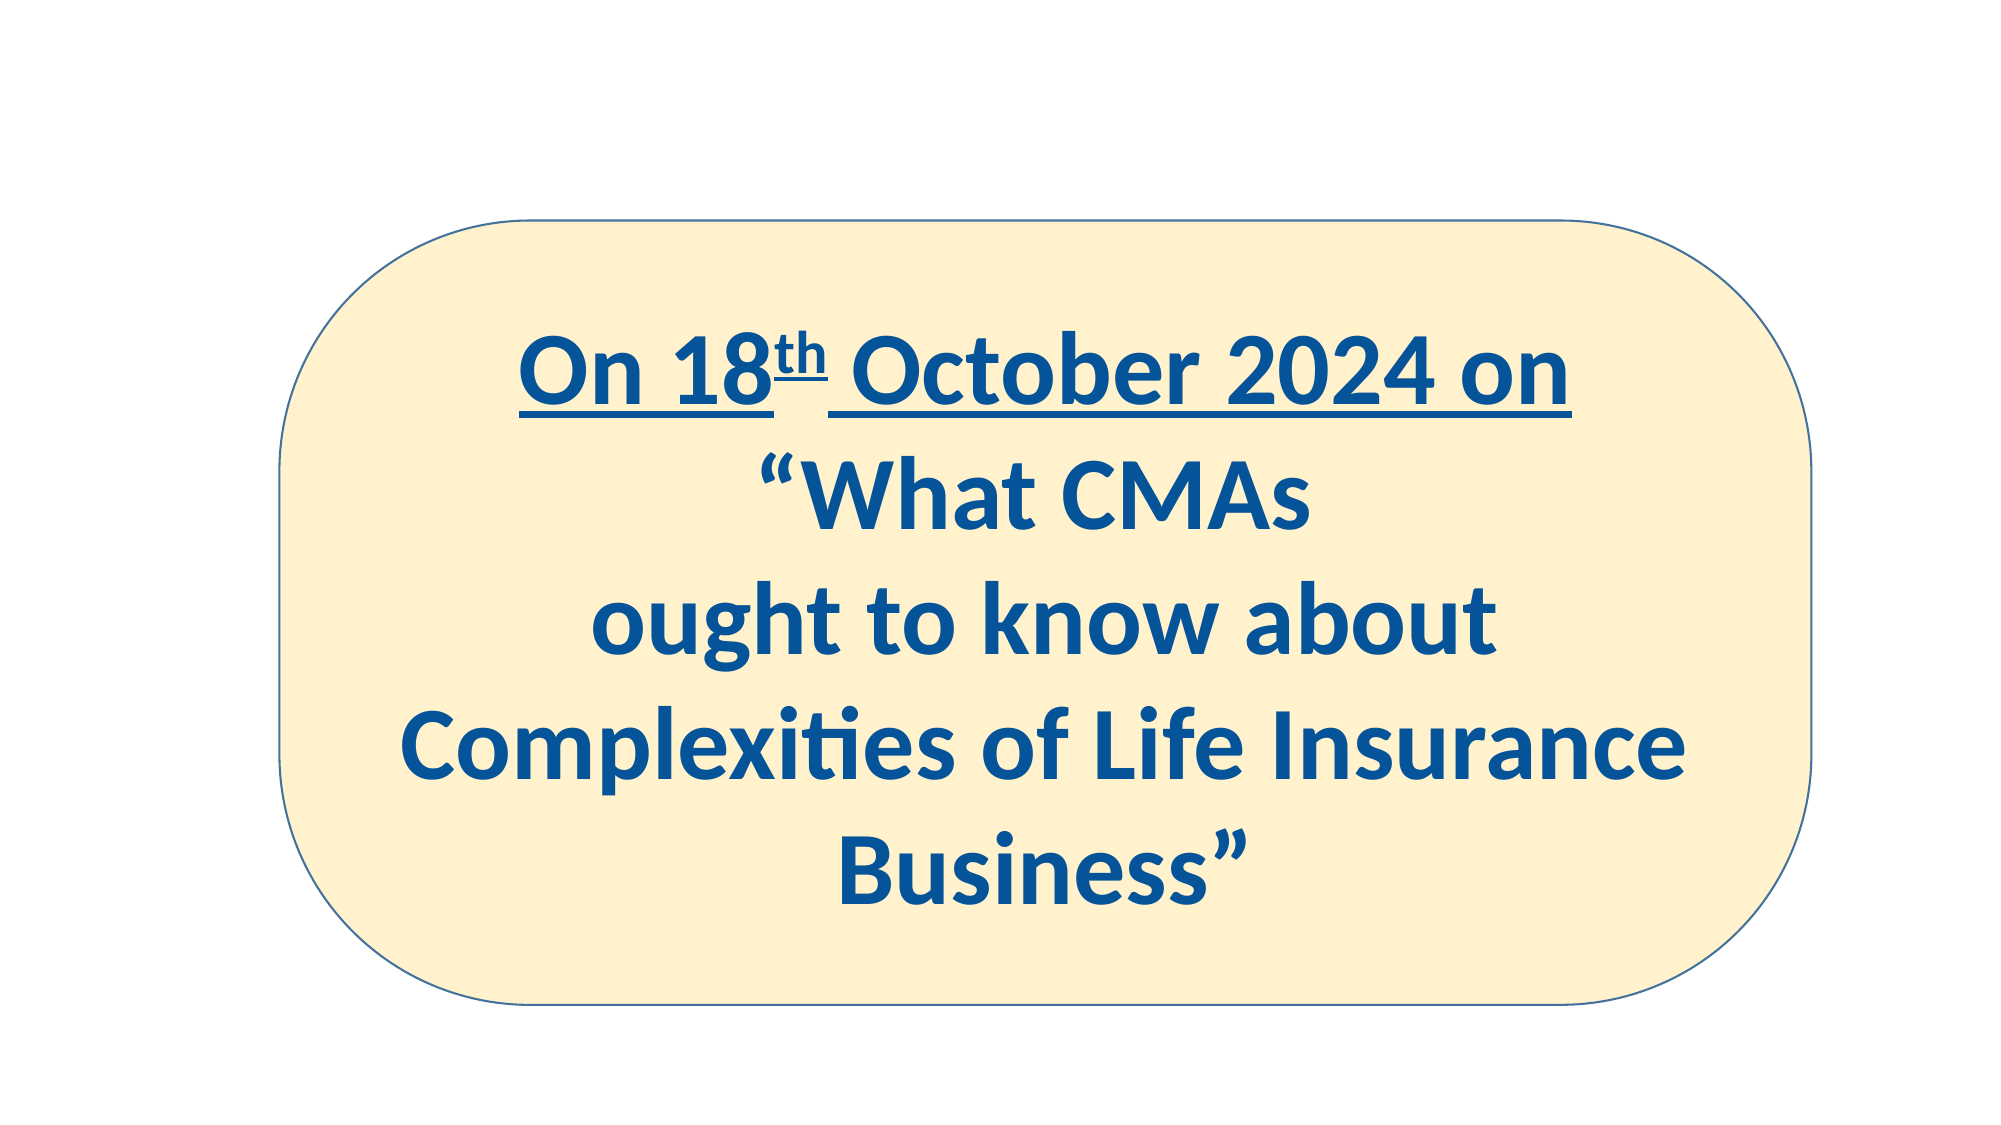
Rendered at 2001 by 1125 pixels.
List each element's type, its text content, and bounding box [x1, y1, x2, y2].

text_box On 18th October 2024 on “What CMAs ought to know about Complexities of Life Insurance Business” [278, 219, 1813, 1006]
